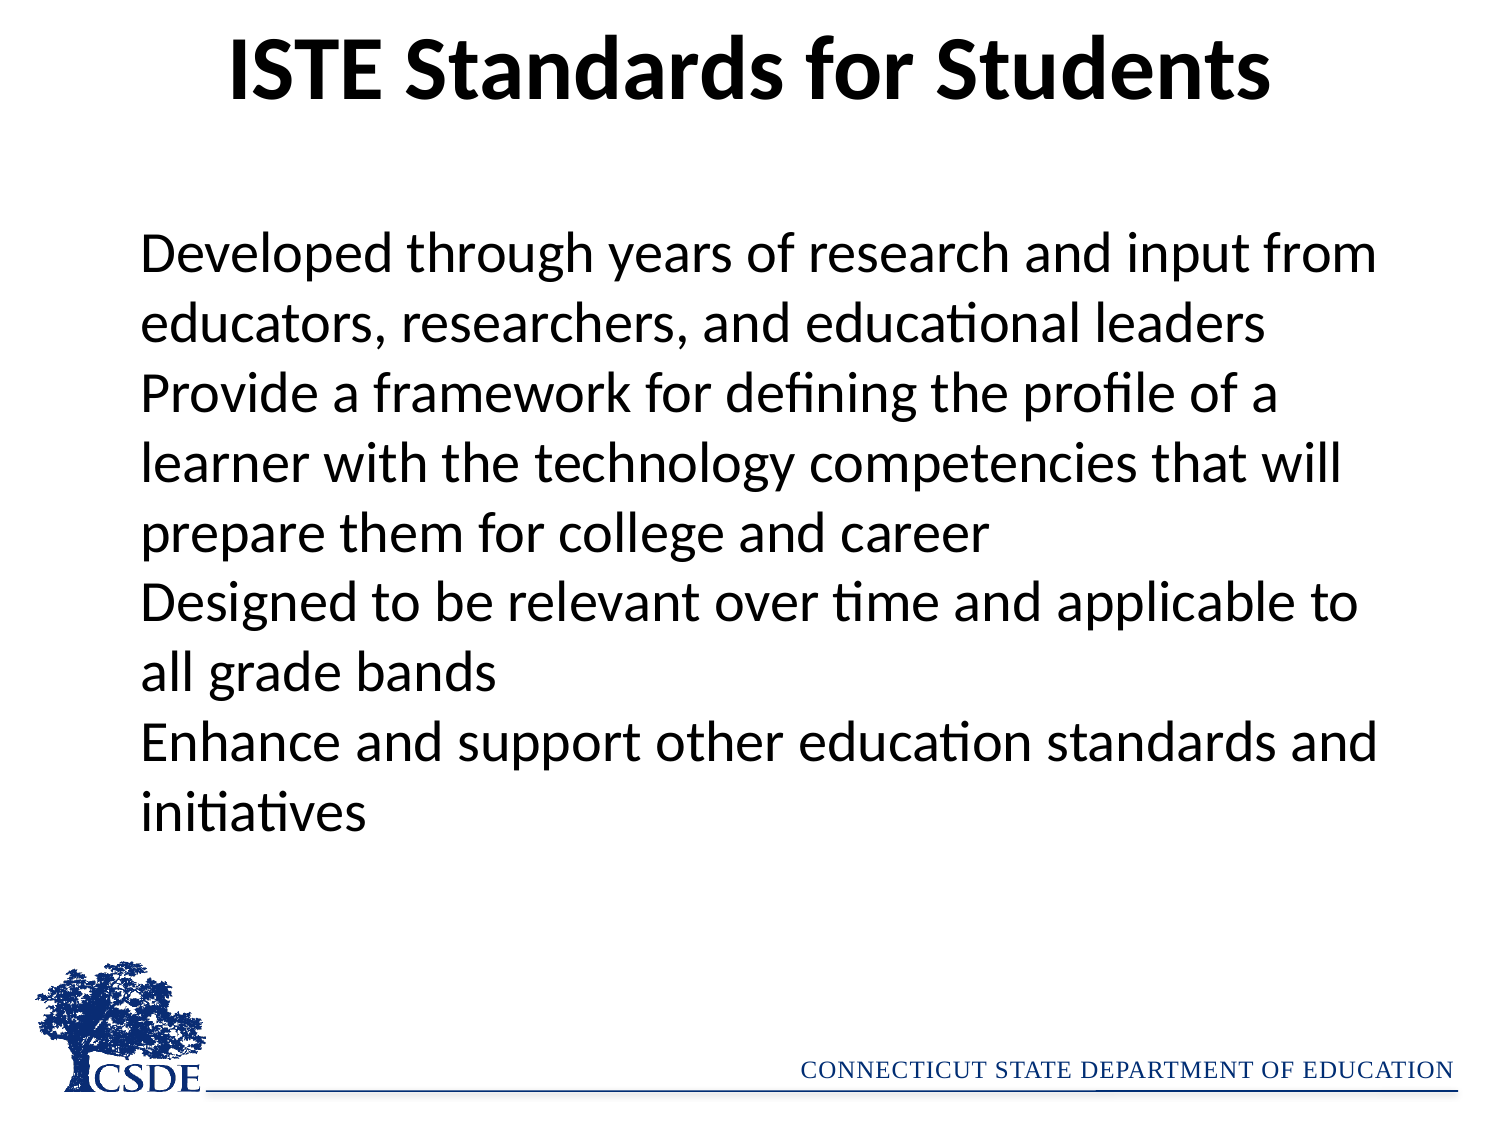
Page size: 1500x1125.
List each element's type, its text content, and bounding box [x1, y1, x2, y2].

title ISTE Standards for Students [0, 0, 1500, 188]
picture [35, 961, 206, 1092]
list Developed through years of research and input from educators, researchers, and educational leaders Provide a framework for defining the profile of a learner with the technology competencies that will prepare them for college and career Designed to be relevant over time and applicable to all grade bands Enhance and support other education standards and initiatives [125, 206, 1425, 836]
